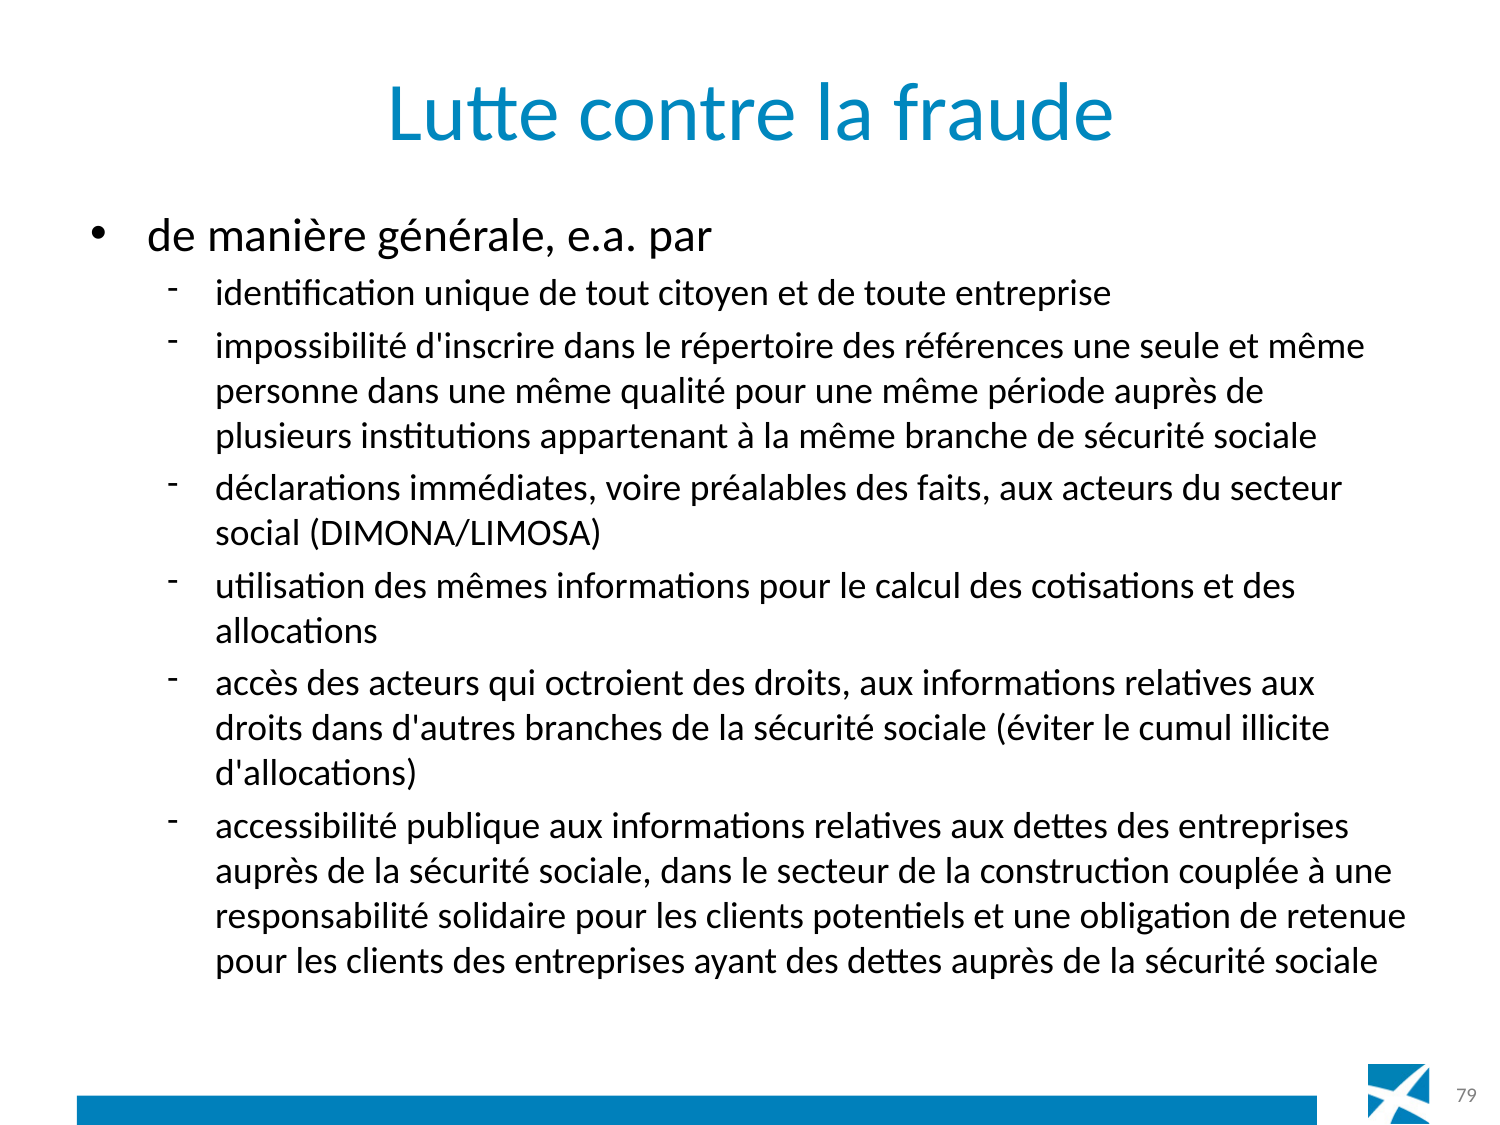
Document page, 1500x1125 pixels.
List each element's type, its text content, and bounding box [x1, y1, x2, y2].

slide_number 79 [1368, 1064, 1492, 1125]
title Lutte contre la fraude [76, 30, 1427, 183]
list de manière générale, e.a. par identification unique de tout citoyen et de toute entreprise impossibilité d'inscrire dans le répertoire des références une seule et même personne dans une même qualité pour une même période auprès de plusieurs institutions appartenant à la même branche de sécurité sociale déclarations immédiates, voire préalables des faits, aux acteurs du secteur social (DIMONA/LIMOSA) utilisation des mêmes informations pour le calcul des cotisations et des allocations accès des acteurs qui octroient des droits, aux informations relatives aux droits dans d'autres branches de la sécurité sociale (éviter le cumul illicite d'allocations) accessibilité publique aux informations relatives aux dettes des entreprises auprès de la sécurité sociale, dans le secteur de la construction couplée à une responsabilité solidaire pour les clients potentiels et une obligation de retenue pour les clients des entreprises ayant des dettes auprès de la sécurité sociale [75, 196, 1425, 1035]
